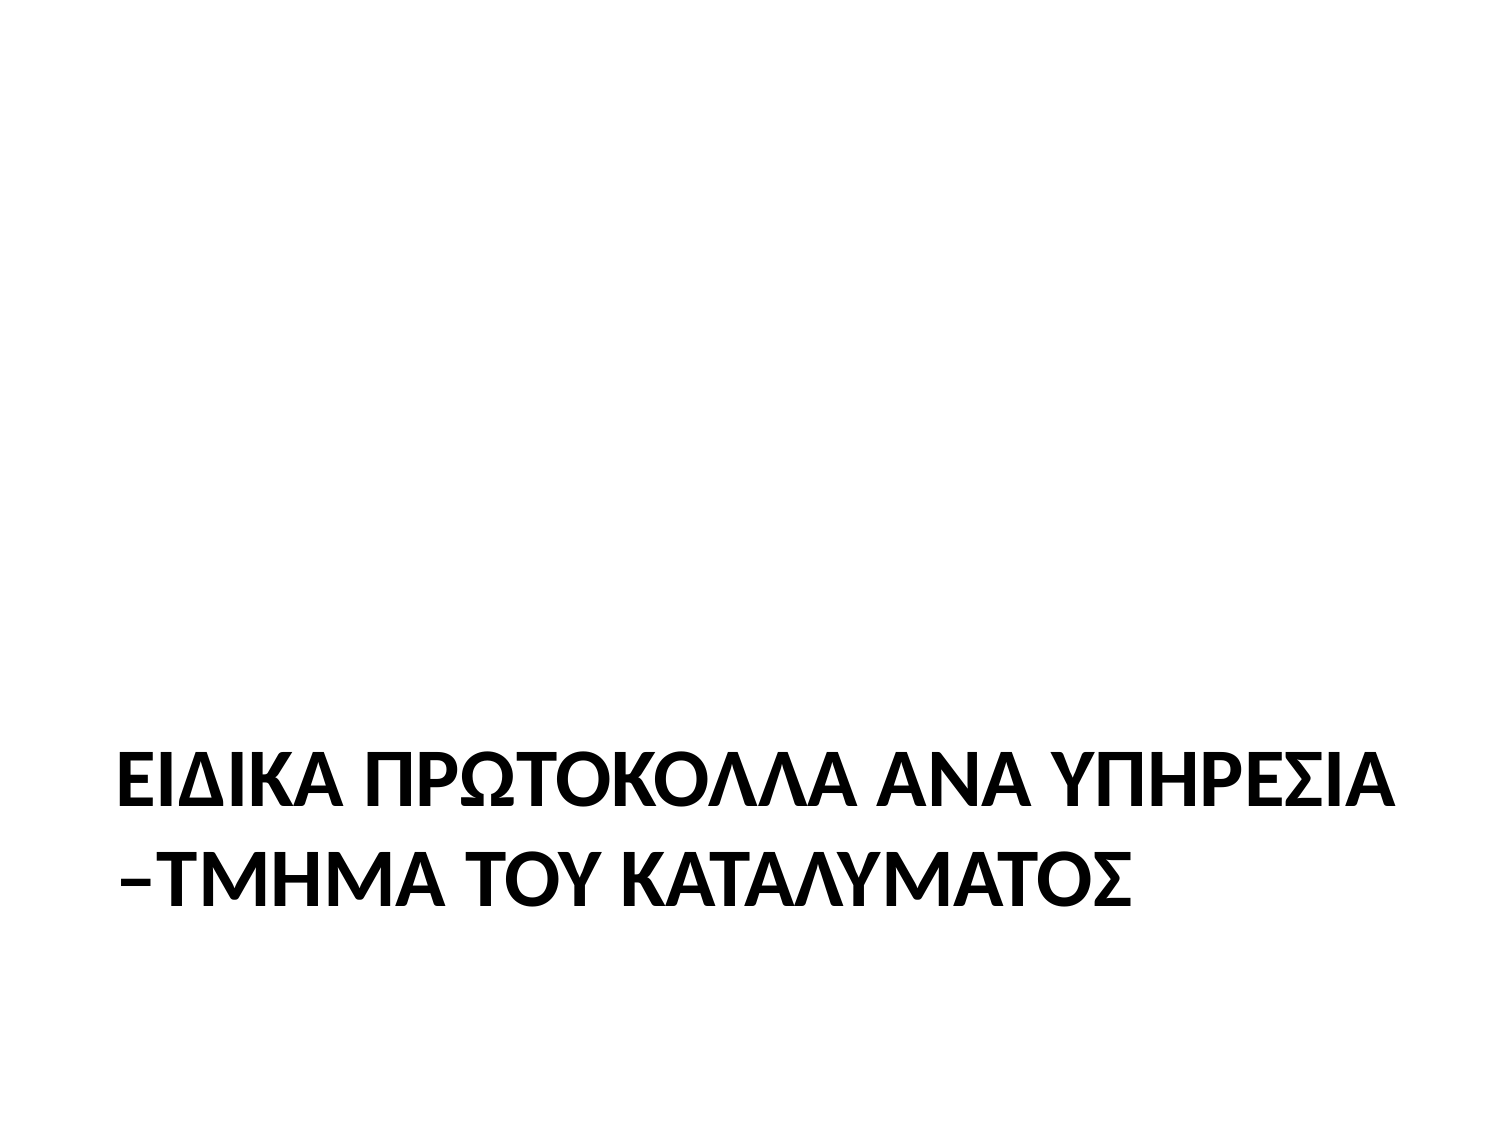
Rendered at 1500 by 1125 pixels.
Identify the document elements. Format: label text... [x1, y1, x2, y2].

title Ειδικα πρωτοκολλα ανα υπηρεσια –τμημα του καταλυματοσ [100, 716, 1447, 1125]
